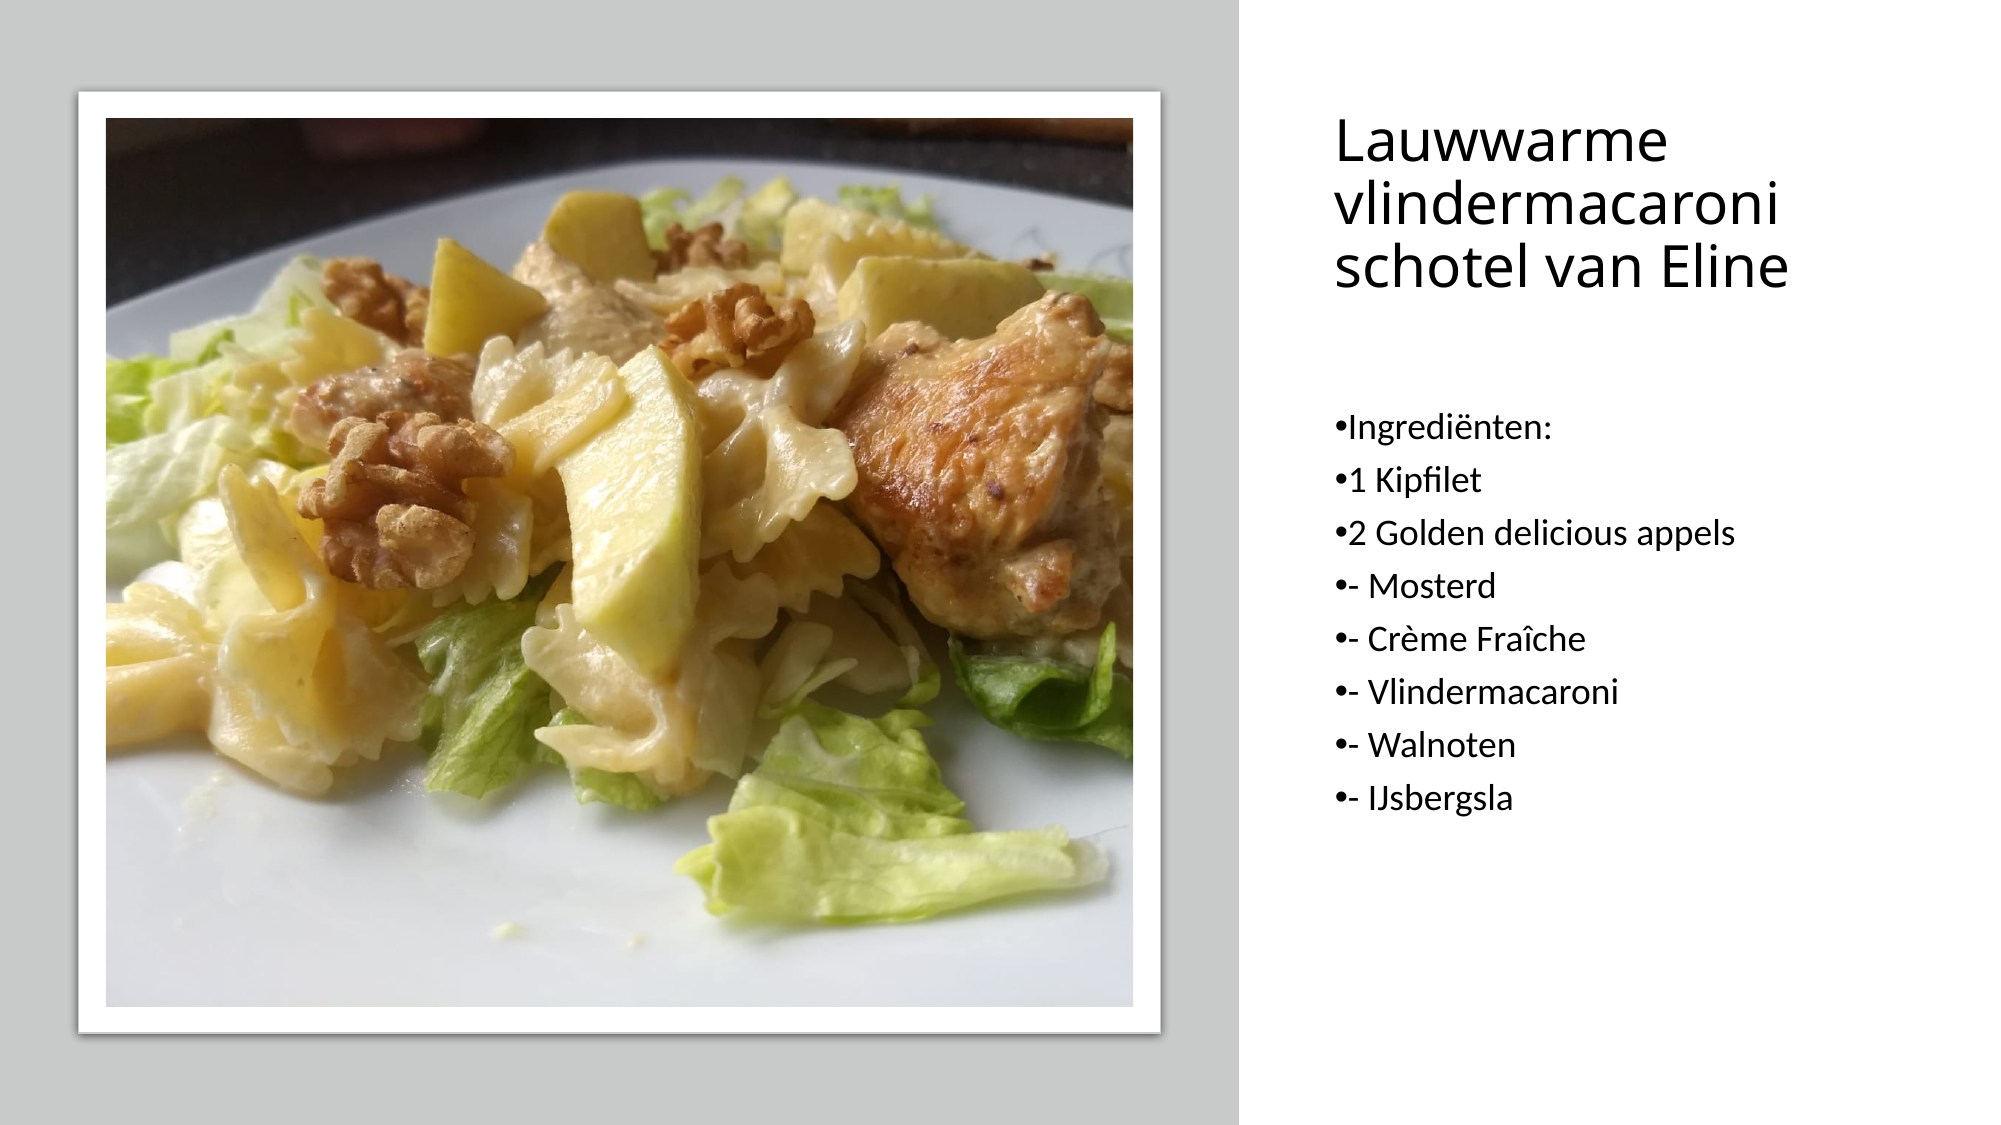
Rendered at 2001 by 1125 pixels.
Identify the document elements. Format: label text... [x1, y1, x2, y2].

text_box [78, 91, 1161, 1034]
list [105, 118, 1134, 1007]
text_box [0, 0, 1240, 1125]
text_box Ingrediënten: 1 Kipfilet 2 Golden delicious appels - Mosterd - Crème Fraîche - Vlindermacaroni - Walnoten - IJsbergsla [1319, 399, 1922, 1020]
title Lauwwarme vlindermacaroni schotel van Eline [1319, 103, 1922, 379]
